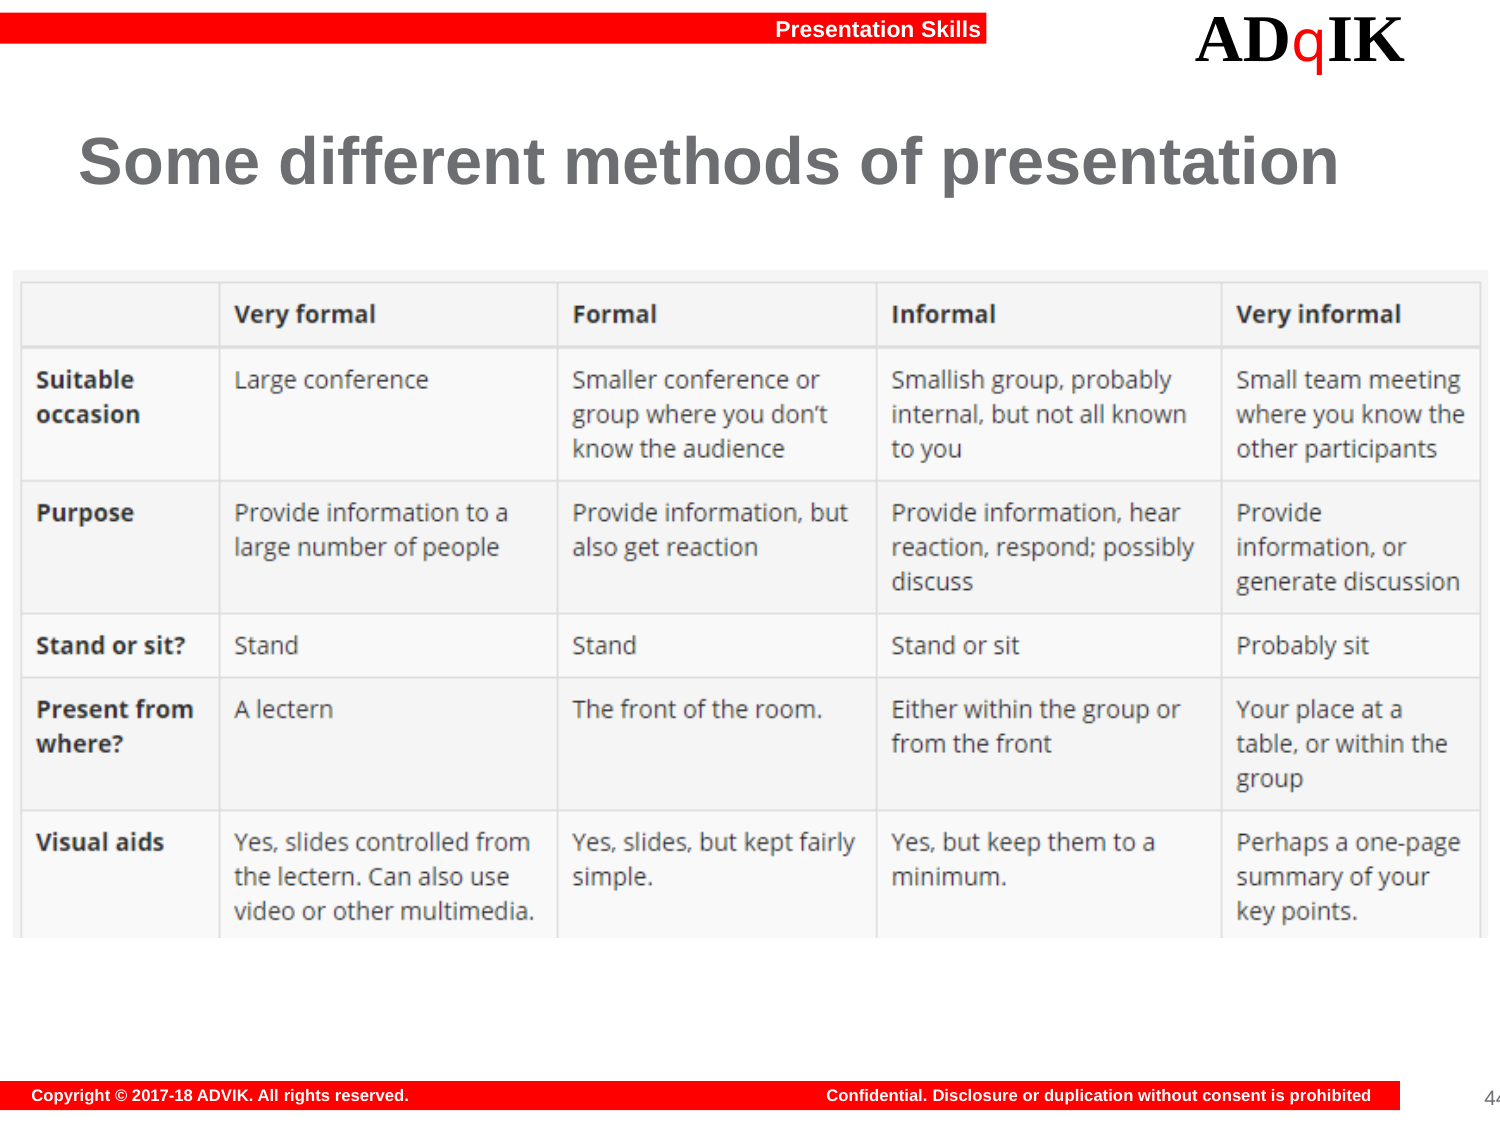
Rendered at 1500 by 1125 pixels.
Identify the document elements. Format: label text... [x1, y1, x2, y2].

picture [12, 269, 1489, 938]
title Some different methods of presentation [78, 117, 1429, 199]
